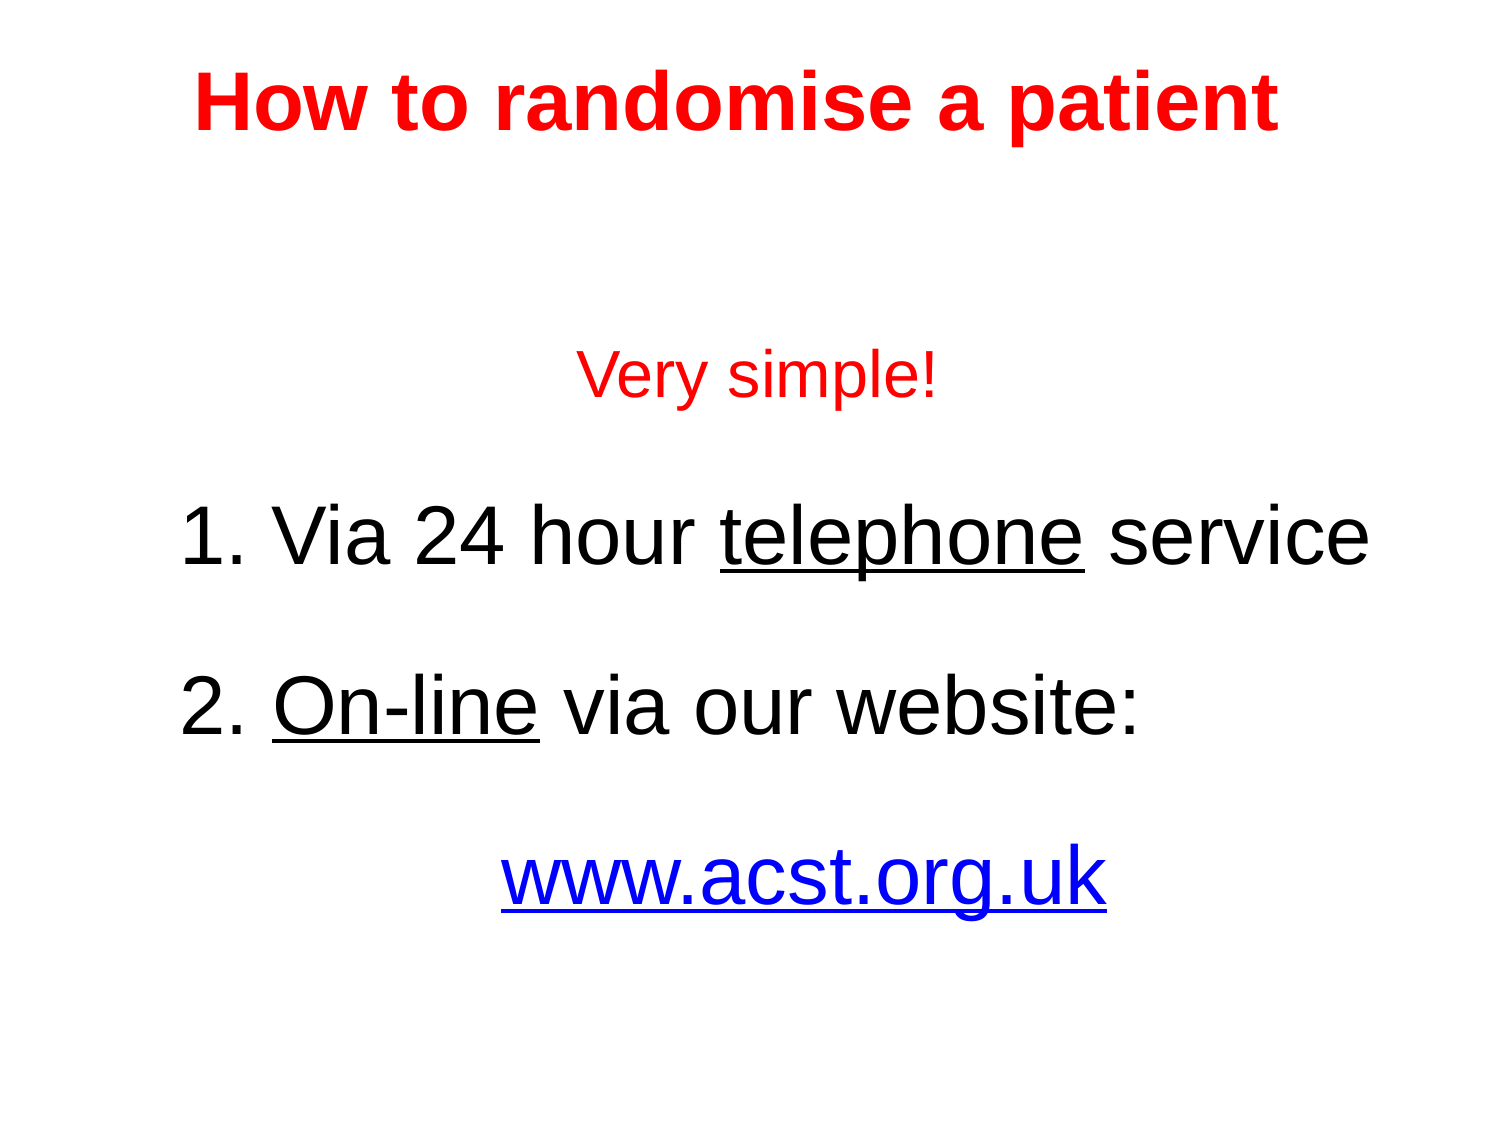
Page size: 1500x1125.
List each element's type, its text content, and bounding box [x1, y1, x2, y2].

text_box How to randomise a patient [58, 39, 1415, 155]
text_box Very simple! 1. Via 24 hour telephone service 2. On-line via our website: www.acst.org.uk [89, 323, 1444, 1069]
